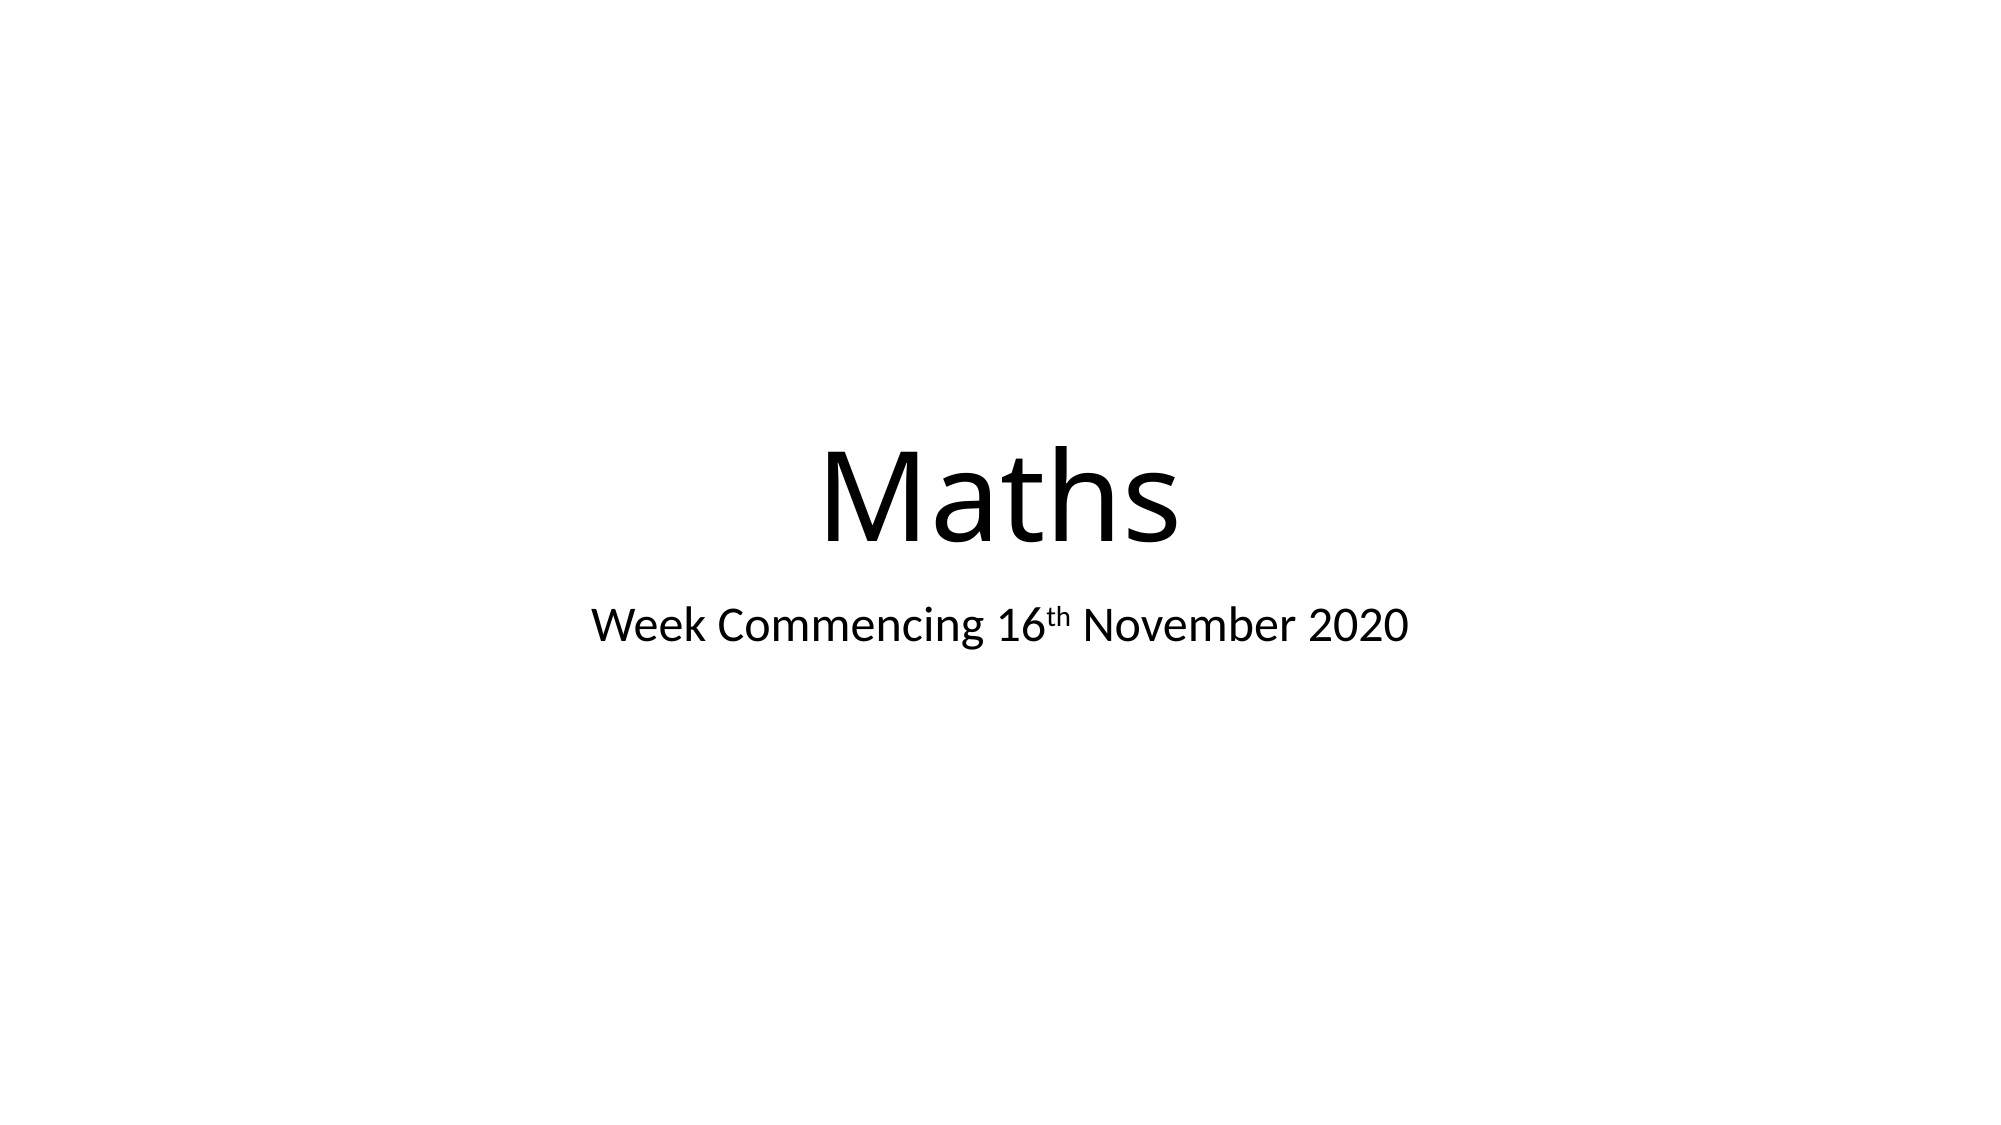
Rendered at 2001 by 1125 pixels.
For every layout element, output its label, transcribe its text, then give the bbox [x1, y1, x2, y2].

subtitle Week Commencing 16th November 2020 [249, 590, 1750, 863]
title Maths [249, 184, 1750, 576]
